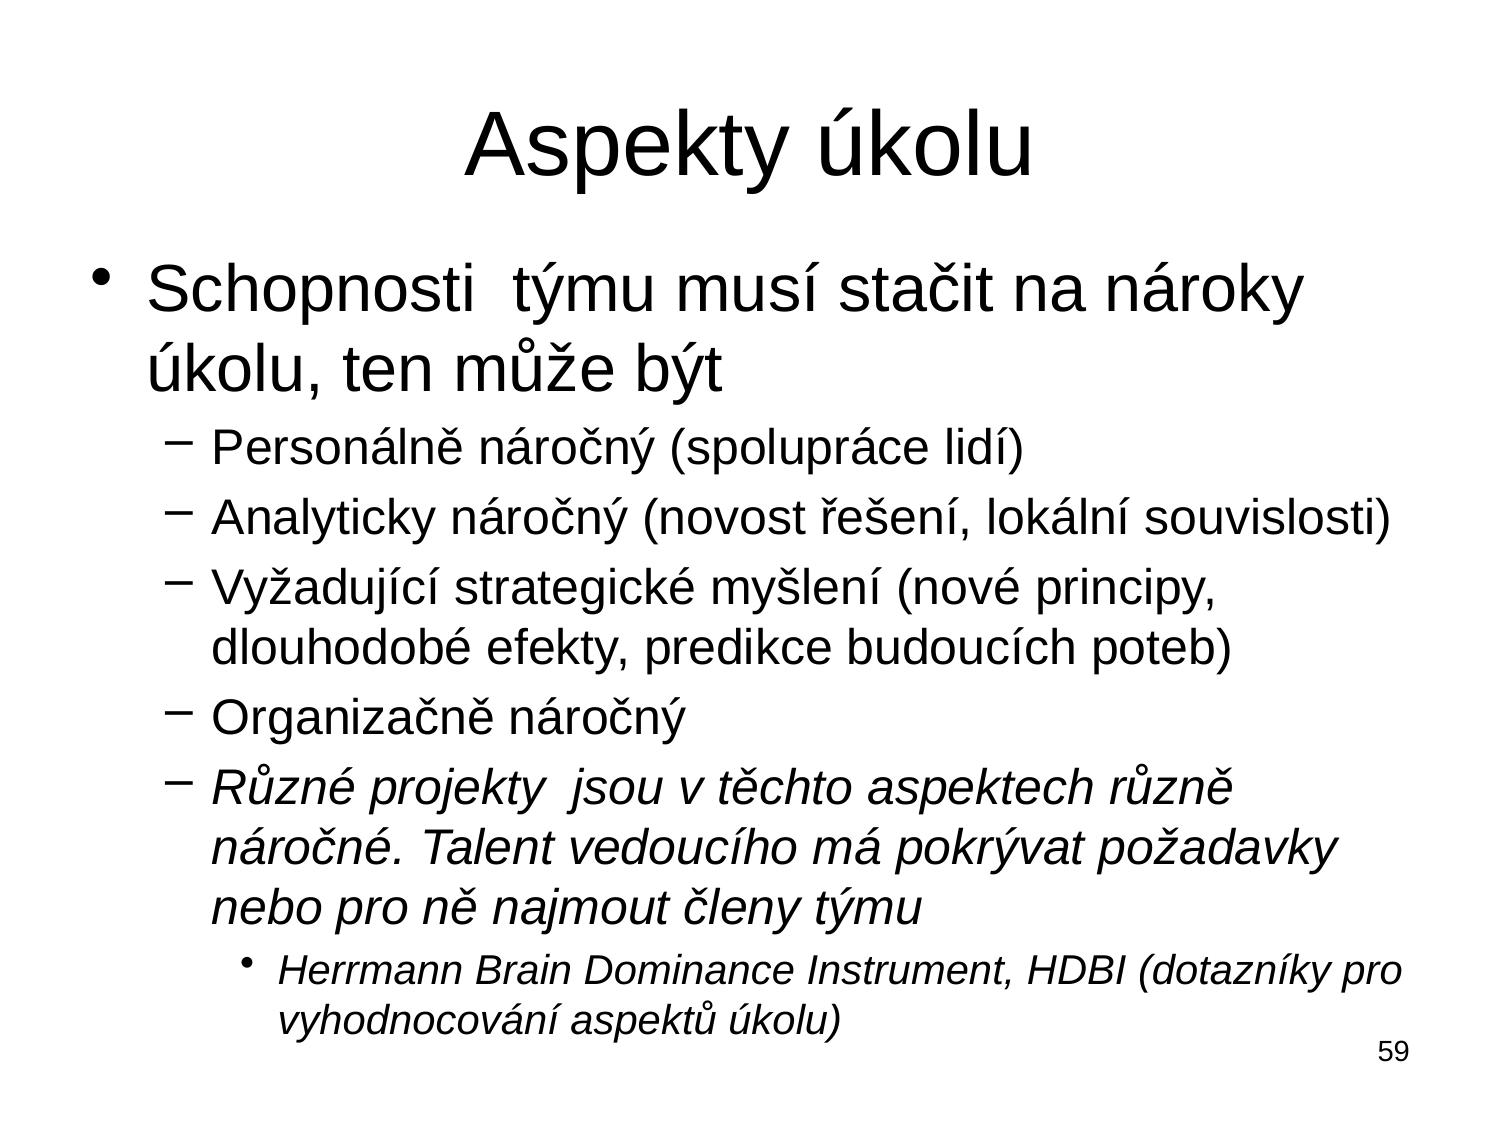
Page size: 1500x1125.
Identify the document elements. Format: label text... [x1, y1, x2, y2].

slide_number 59 [1074, 1024, 1426, 1103]
list Schopnosti týmu musí stačit na nároky úkolu, ten může být Personálně náročný (spolupráce lidí) Analyticky náročný (novost řešení, lokální souvislosti) Vyžadující strategické myšlení (nové principy, dlouhodobé efekty, predikce budoucích poteb) Organizačně náročný Různé projekty jsou v těchto aspektech různě náročné. Talent vedoucího má pokrývat požadavky nebo pro ně najmout členy týmu Herrmann Brain Dominance Instrument, HDBI (dotazníky pro vyhodnocování aspektů úkolu) [74, 236, 1426, 1008]
title Aspekty úkolu [74, 44, 1426, 233]
